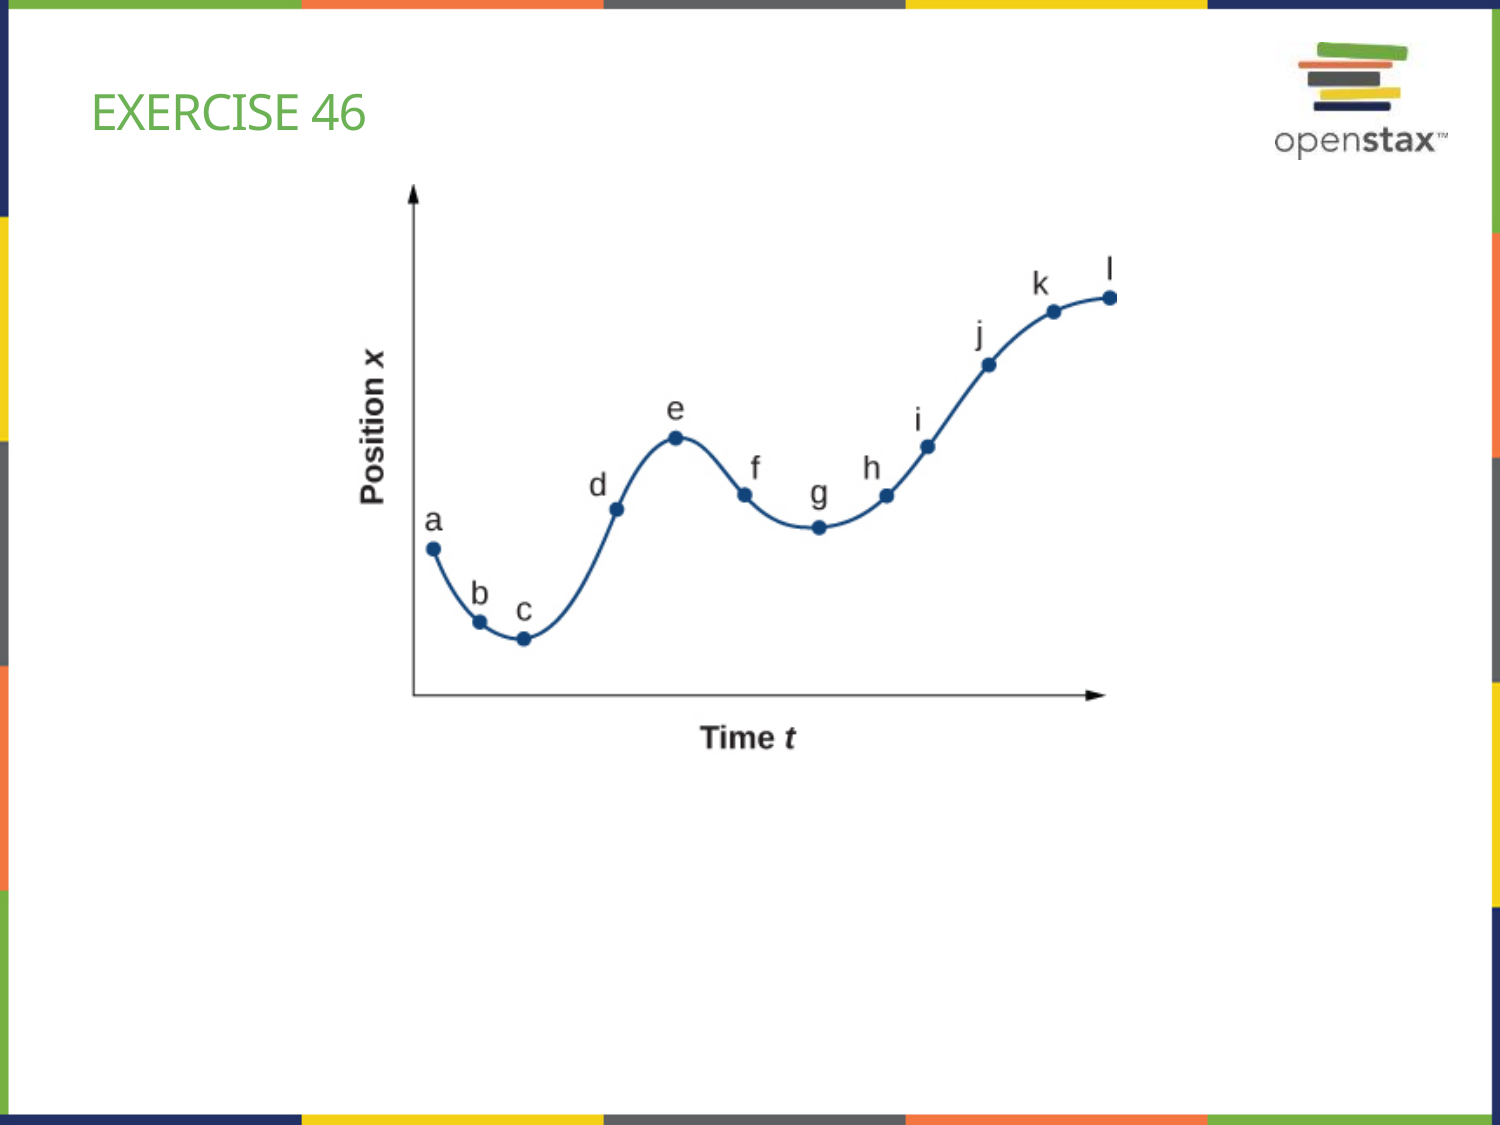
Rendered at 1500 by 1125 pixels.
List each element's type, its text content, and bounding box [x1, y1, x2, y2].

title EXERCISE 46 [75, 39, 1275, 148]
picture [0, 0, 1500, 1125]
